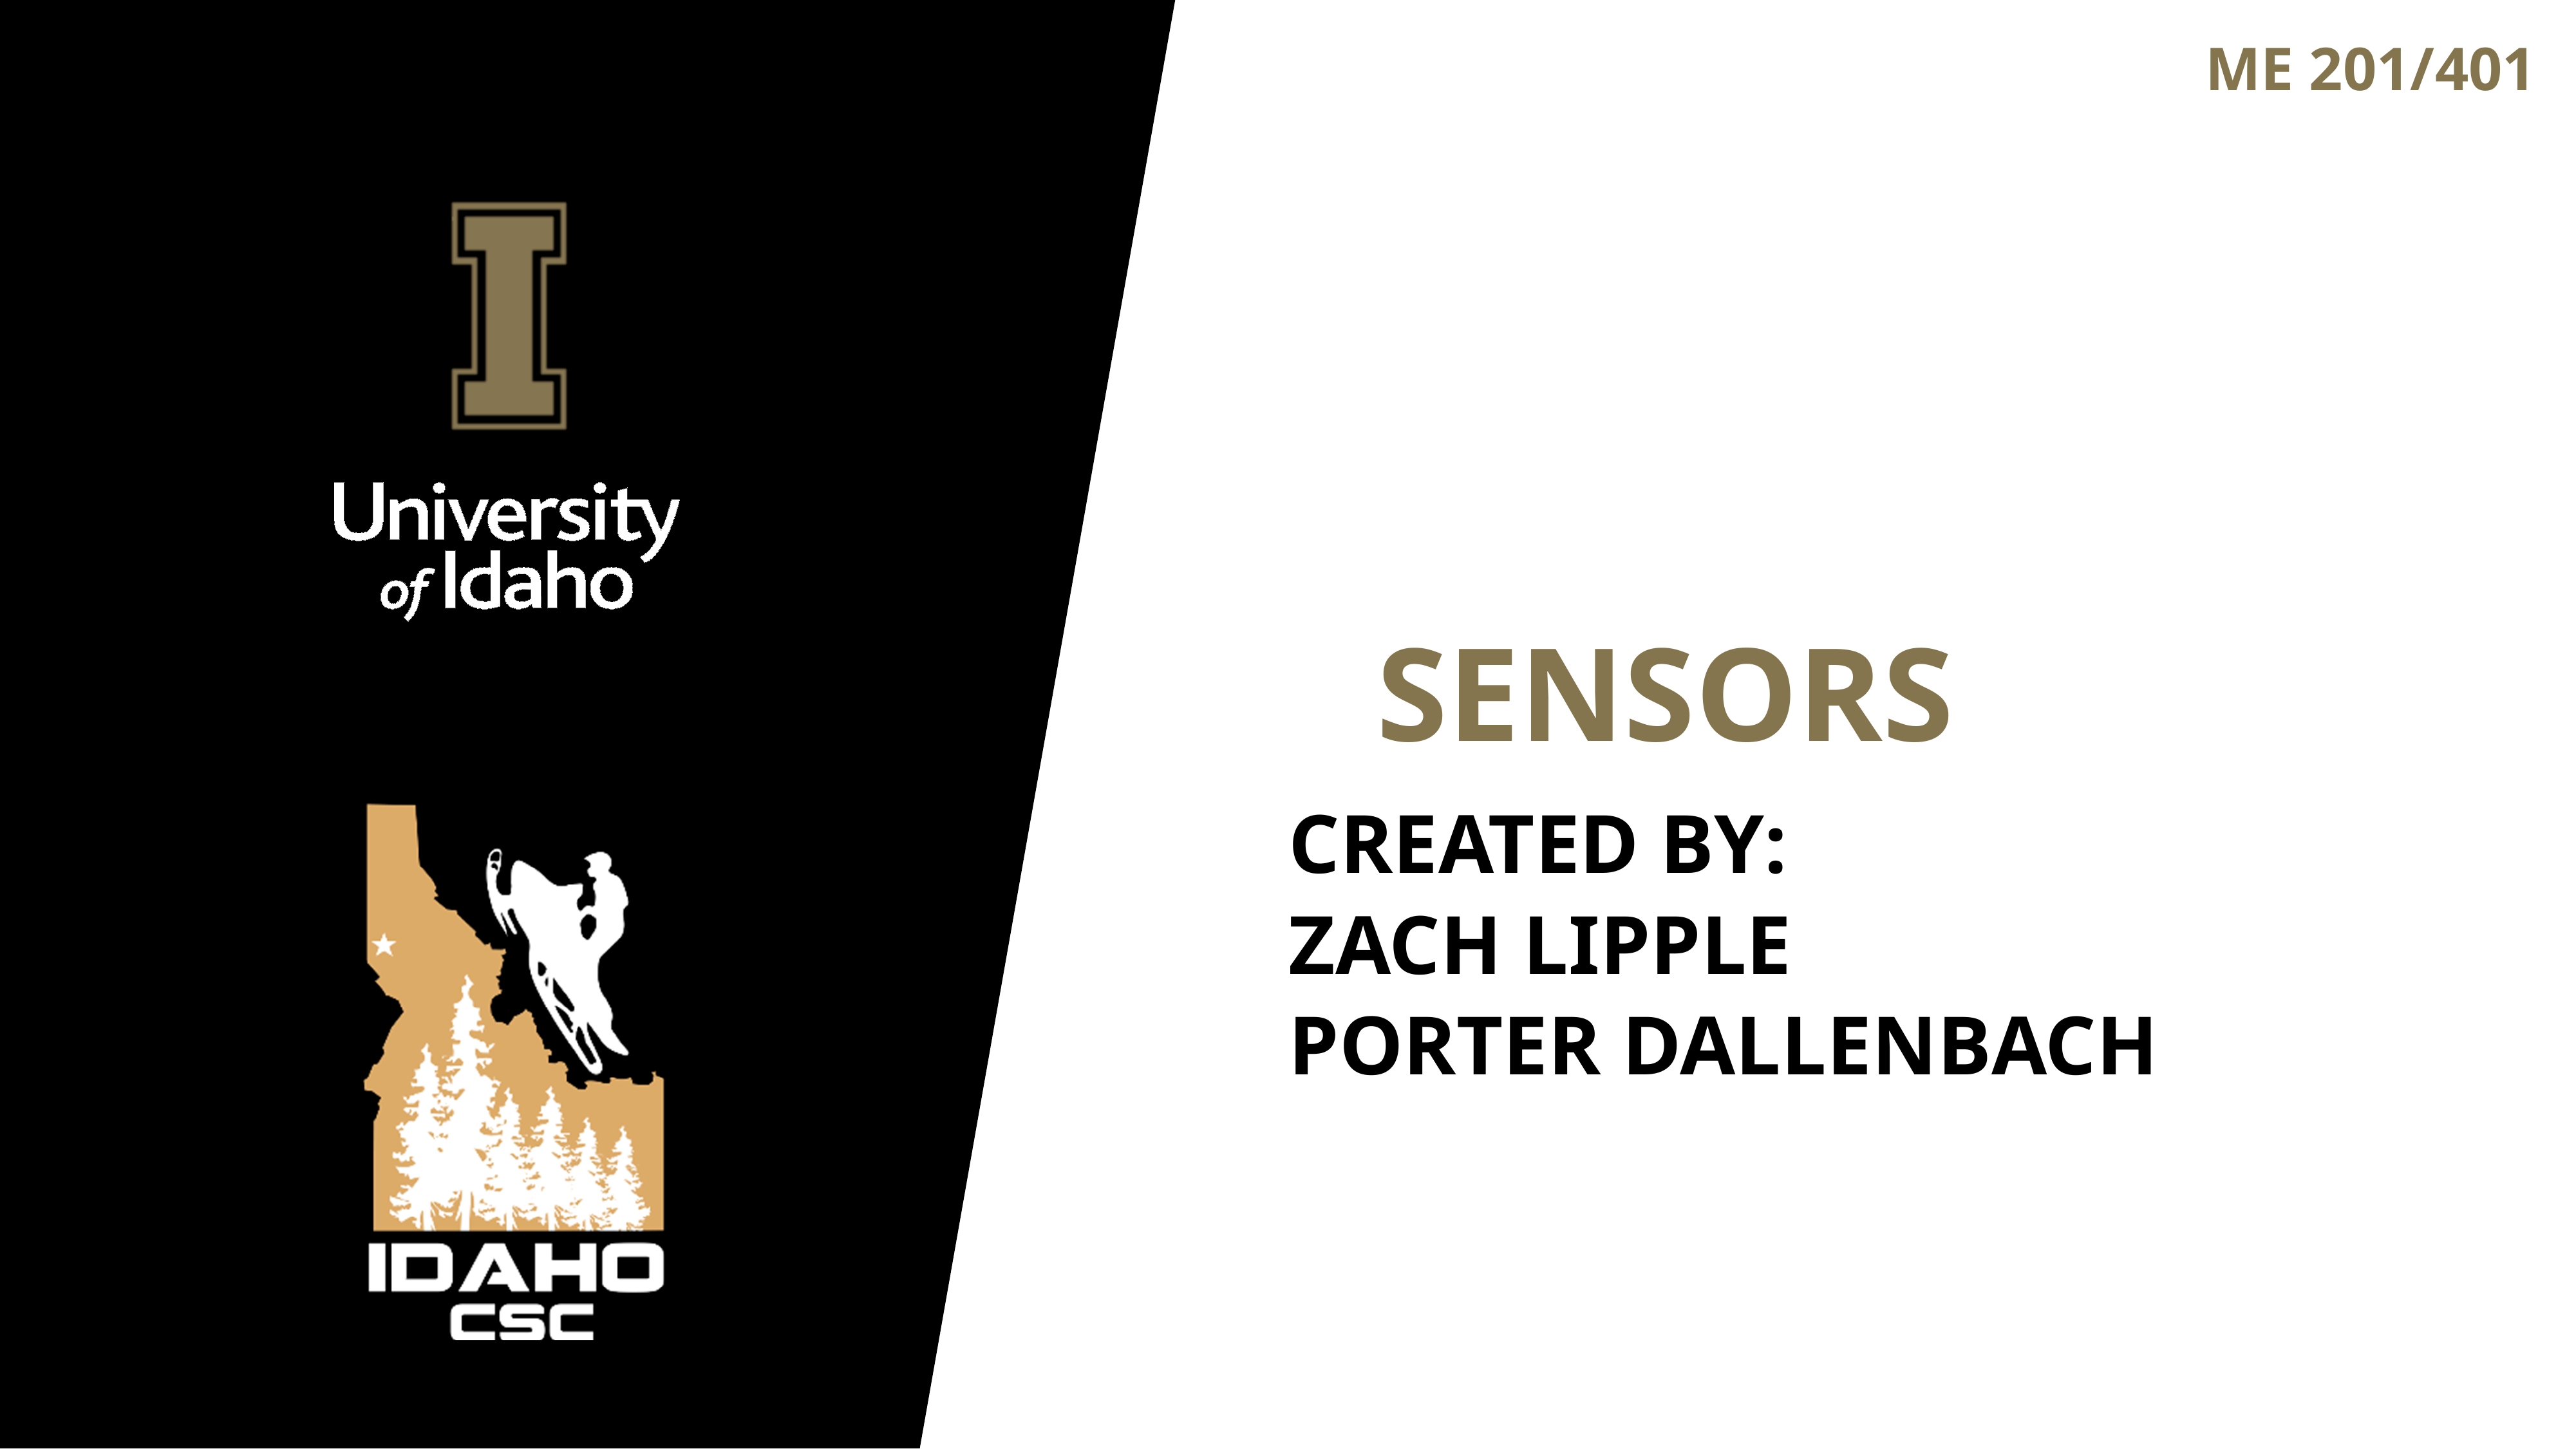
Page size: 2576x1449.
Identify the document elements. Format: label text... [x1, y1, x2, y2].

picture [291, 798, 722, 1340]
picture [434, 187, 579, 440]
title sensors [1280, 625, 2368, 767]
list created by: Zach lipple Porter dallenbach [1279, 798, 2368, 988]
picture [329, 474, 685, 628]
